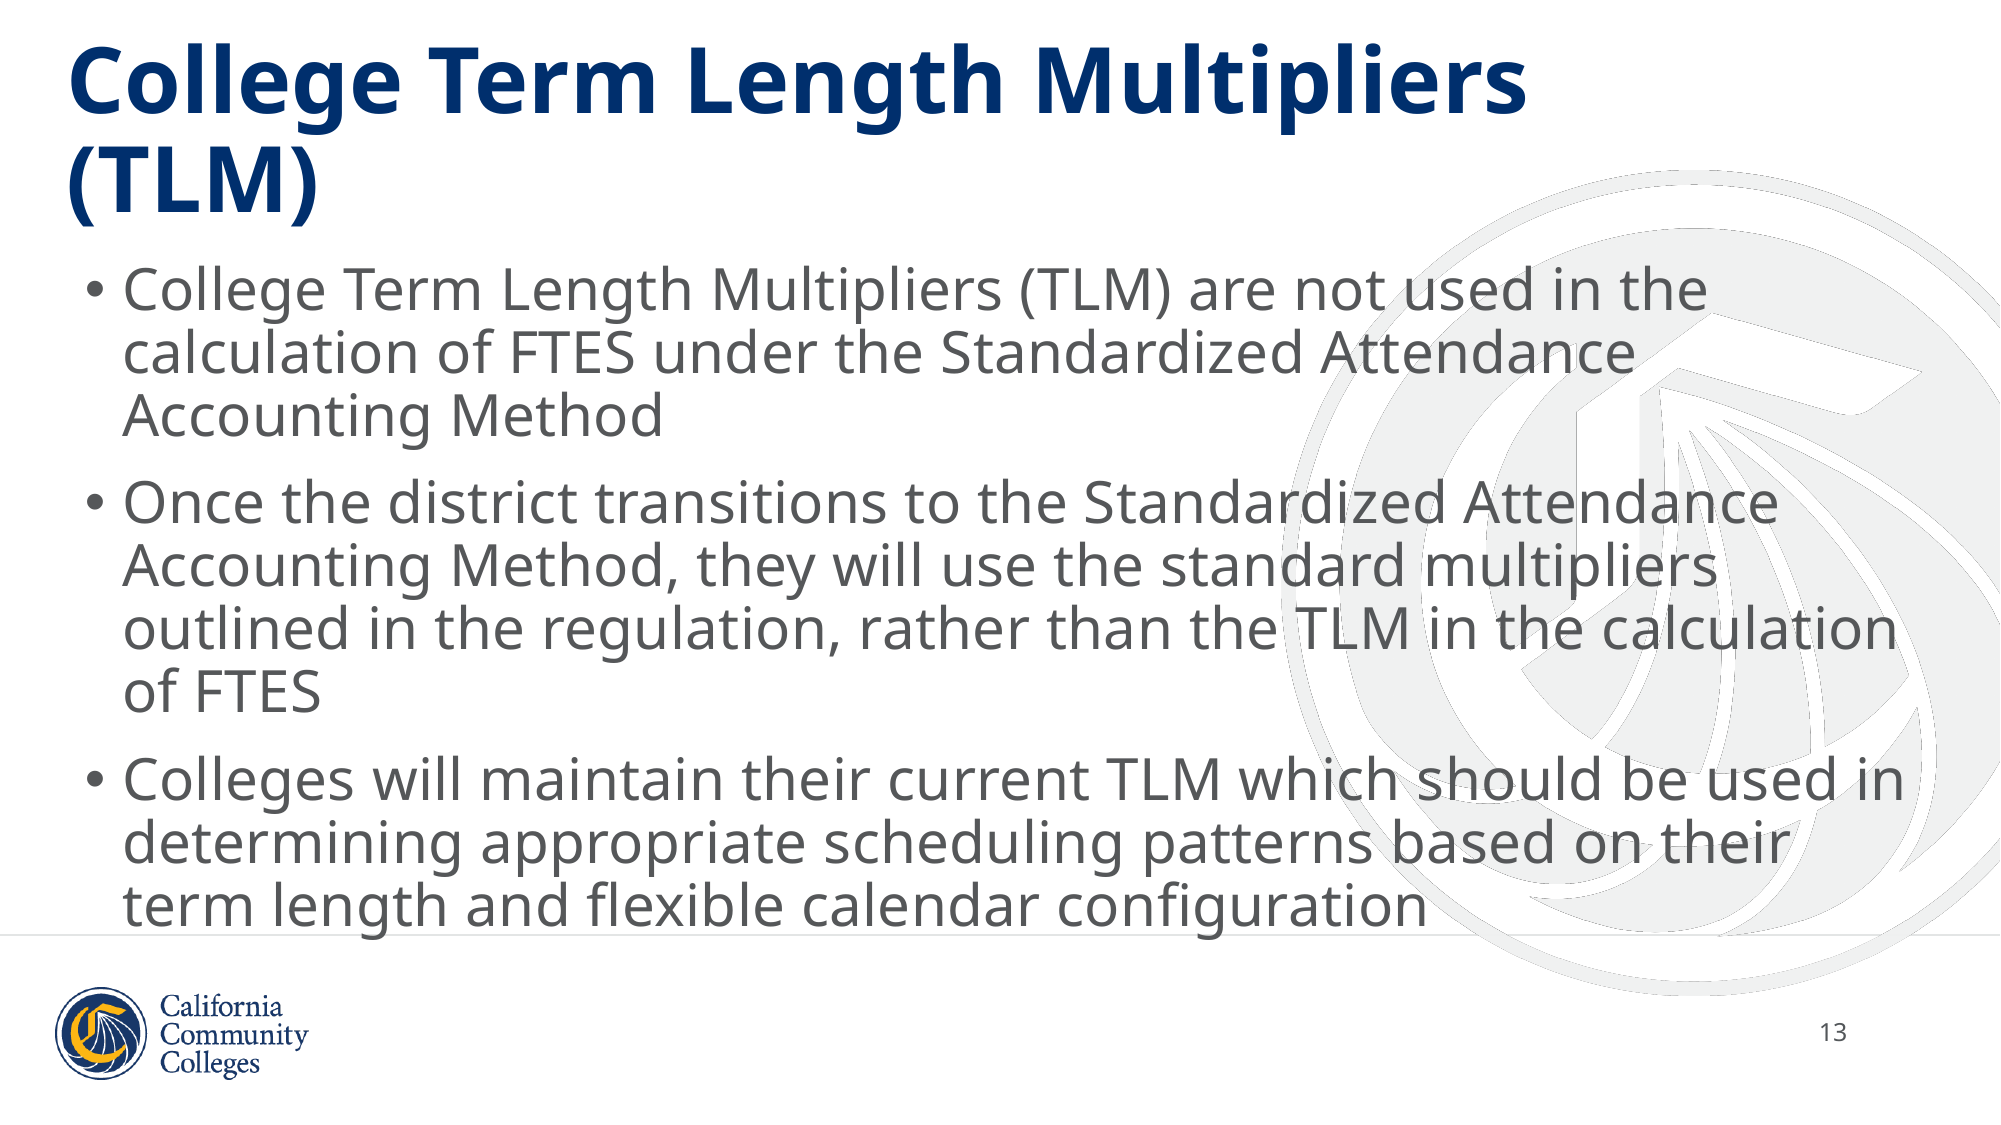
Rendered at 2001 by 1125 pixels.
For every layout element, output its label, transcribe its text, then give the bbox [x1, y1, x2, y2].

picture [52, 984, 312, 1083]
picture [1281, 170, 2000, 996]
list College Term Length Multipliers (TLM) are not used in the calculation of FTES under the Standardized Attendance Accounting Method Once the district transitions to the Standardized Attendance Accounting Method, they will use the standard multipliers outlined in the regulation, rather than the TLM in the calculation of FTES Colleges will maintain their current TLM which should be used in determining appropriate scheduling patterns based on their term length and flexible calendar configuration [69, 252, 1940, 968]
title College Term Length Multipliers (TLM) [51, 24, 1777, 242]
slide_number 13 [1412, 1003, 1863, 1064]
